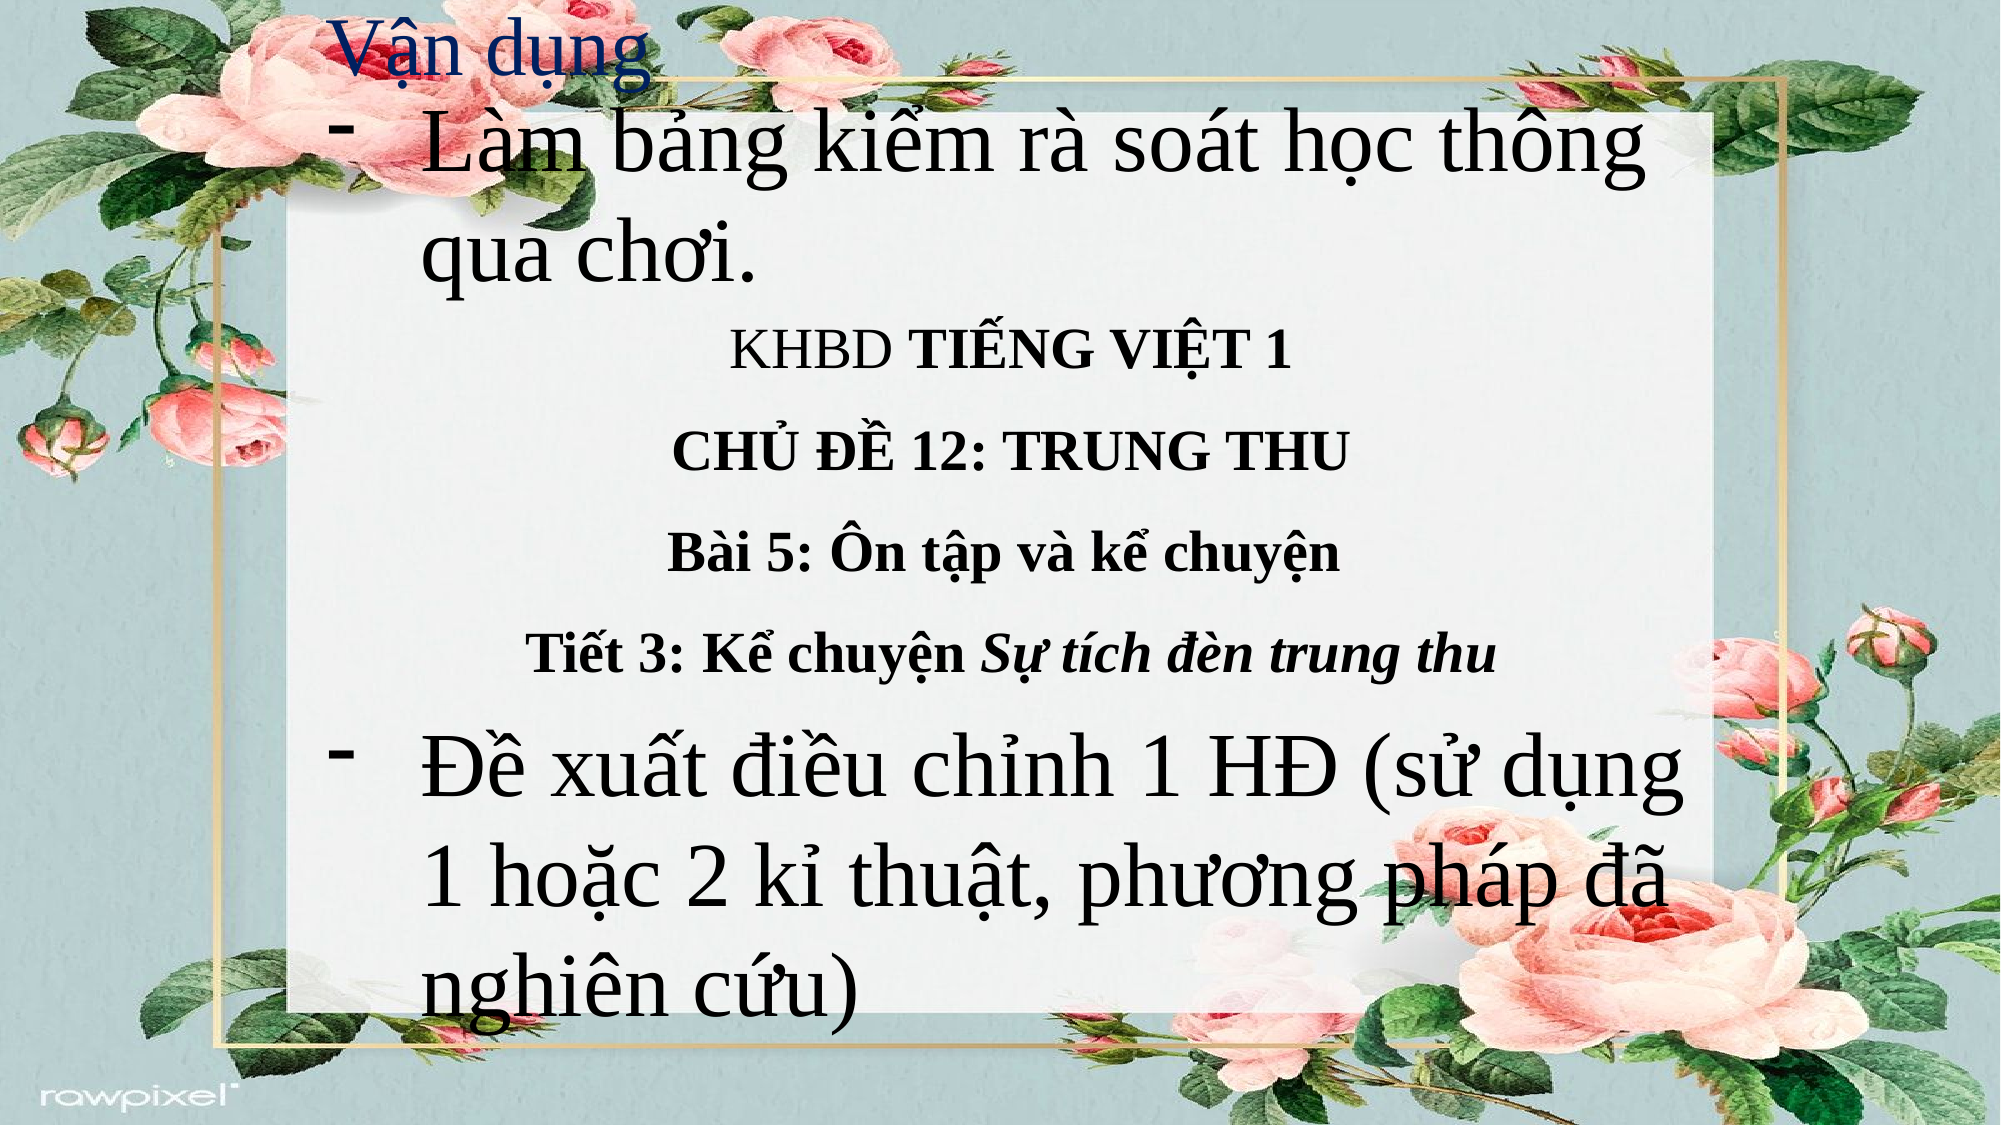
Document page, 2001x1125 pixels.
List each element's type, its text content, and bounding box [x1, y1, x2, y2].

text_box Vận dụng [311, 0, 749, 100]
text_box Làm bảng kiểm rà soát học thông qua chơi. KHBD TIẾNG VIỆT 1 CHỦ ĐỀ 12: TRUNG THU Bài 5: Ôn tập và kể chuyện Tiết 3: Kể chuyện Sự tích đèn trung thu Đề xuất điều chỉnh 1 HĐ (sử dụng 1 hoặc 2 kỉ thuật, phương pháp đã nghiên cứu) [311, 72, 1712, 1043]
picture [0, 0, 2001, 1125]
